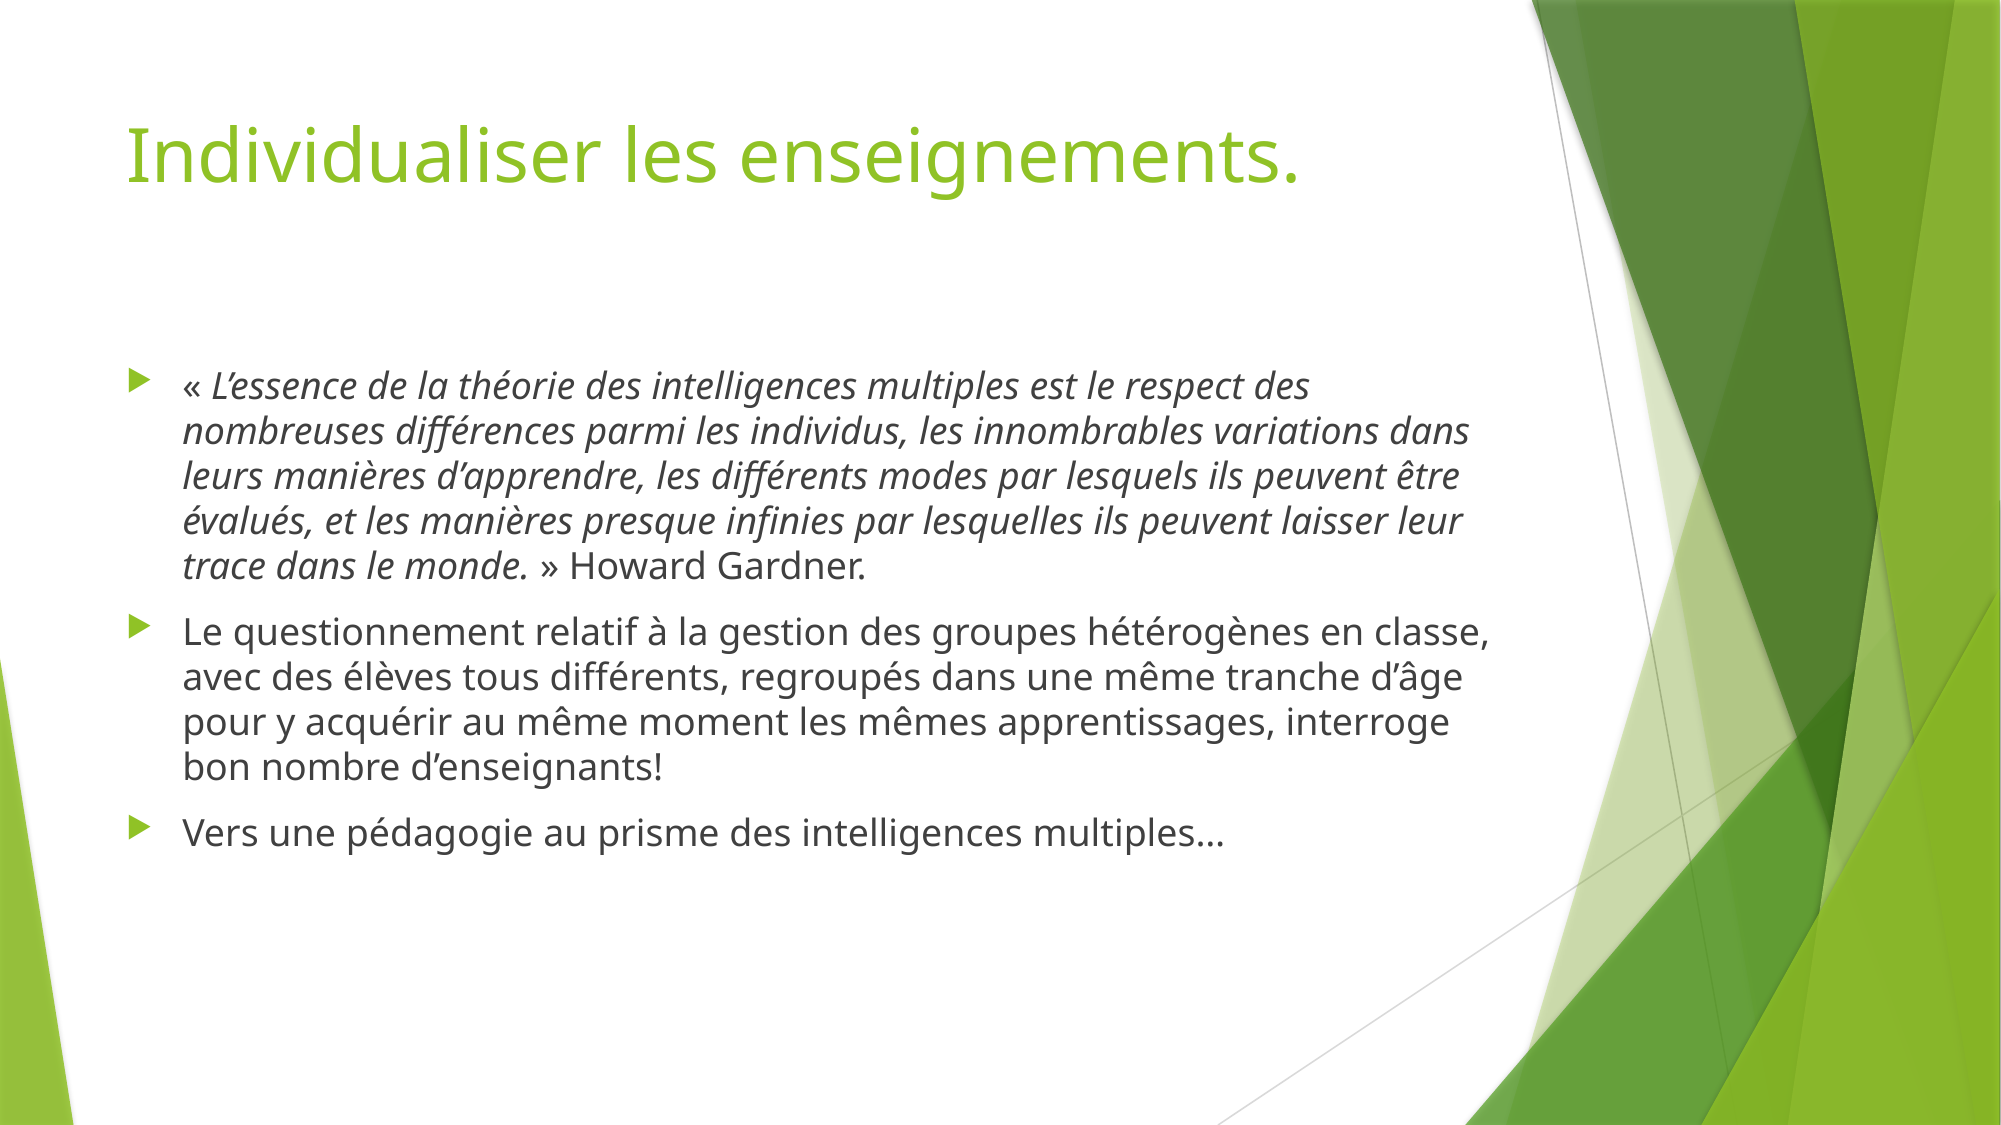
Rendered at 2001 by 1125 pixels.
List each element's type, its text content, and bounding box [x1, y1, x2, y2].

title Individualiser les enseignements. [111, 99, 1522, 317]
list « L’essence de la théorie des intelligences multiples est le respect des nombreuses différences parmi les individus, les innombrables variations dans leurs manières d’apprendre, les différents modes par lesquels ils peuvent être évalués, et les manières presque infinies par lesquelles ils peuvent laisser leur trace dans le monde. » Howard Gardner. Le questionnement relatif à la gestion des groupes hétérogènes en classe, avec des élèves tous différents, regroupés dans une même tranche d’âge pour y acquérir au même moment les mêmes apprentissages, interroge bon nombre d’enseignants! Vers une pédagogie au prisme des intelligences multiples… [111, 354, 1522, 992]
